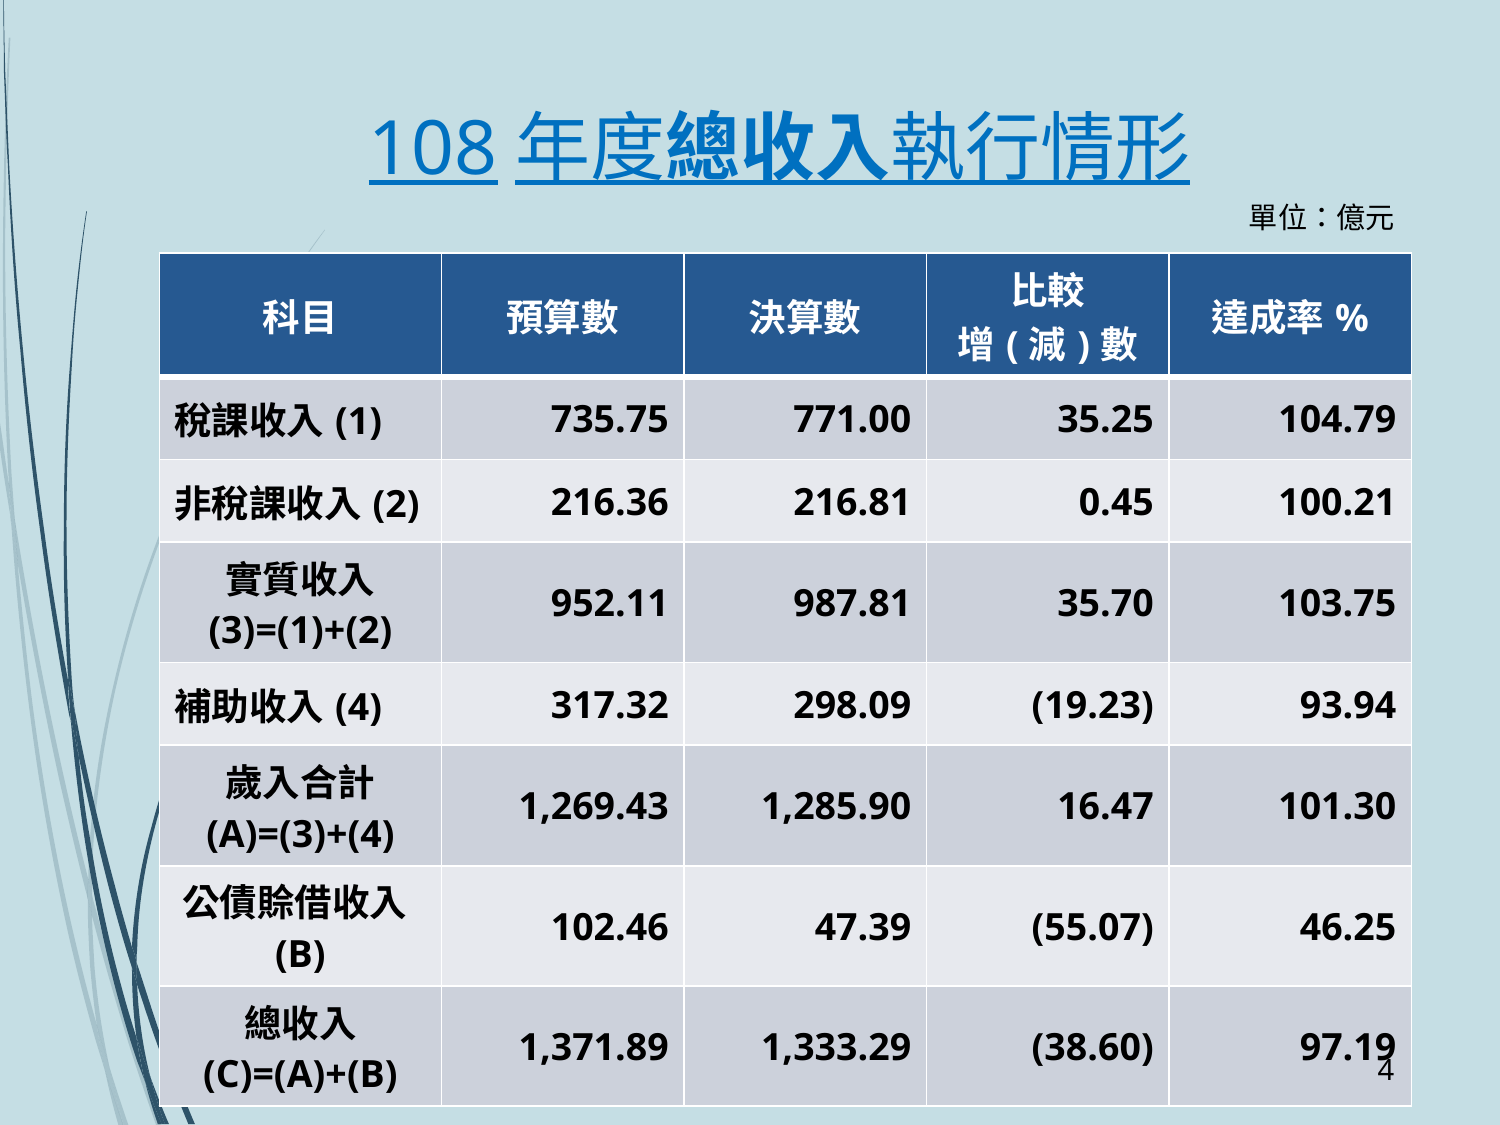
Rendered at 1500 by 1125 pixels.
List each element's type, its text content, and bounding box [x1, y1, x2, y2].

table_header 達成率% [1170, 254, 1411, 374]
text_box 單位：億元 [1234, 192, 1442, 242]
table_cell (19.23) [927, 663, 1168, 744]
table_header 科目 [160, 254, 441, 374]
table_cell 實質收入 (3)=(1)+(2) [160, 543, 441, 662]
table_cell 97.19 [1170, 987, 1411, 1105]
table_cell 1,333.29 [685, 987, 926, 1105]
table_cell 104.79 [1170, 380, 1411, 459]
table_cell 歲入合計 (A)=(3)+(4) [160, 746, 441, 865]
slide_number 3 [1316, 1041, 1410, 1102]
table_header 預算數 [442, 254, 683, 374]
table_cell 1,371.89 [442, 987, 683, 1105]
table_cell 補助收入(4) [160, 663, 441, 744]
table_cell 317.32 [442, 663, 683, 744]
table_cell 35.25 [927, 380, 1168, 459]
table_cell 35.70 [927, 543, 1168, 662]
table_header 比較 增(減)數 [927, 254, 1168, 374]
table_cell 101.30 [1170, 746, 1411, 865]
table_cell 216.81 [685, 460, 926, 541]
table_cell 公債賒借收入(B) [160, 867, 441, 985]
table_cell 216.36 [442, 460, 683, 541]
table_cell 735.75 [442, 380, 683, 459]
table_cell 102.46 [442, 867, 683, 985]
table_cell (55.07) [927, 867, 1168, 985]
table_cell 46.25 [1170, 867, 1411, 985]
table_cell 987.81 [685, 543, 926, 662]
table_cell 16.47 [927, 746, 1168, 865]
table_cell 非稅課收入(2) [160, 460, 441, 541]
table_cell 1,269.43 [442, 746, 683, 865]
table_cell 100.21 [1170, 460, 1411, 541]
table_cell 47.39 [685, 867, 926, 985]
table_cell 總收入 (C)=(A)+(B) [160, 987, 441, 1105]
table_header 決算數 [685, 254, 926, 374]
table_cell 952.11 [442, 543, 683, 662]
title 108年度總收入執行情形 [253, 91, 1306, 216]
table_cell 93.94 [1170, 663, 1411, 744]
table_cell 771.00 [685, 380, 926, 459]
table_cell (38.60) [927, 987, 1168, 1105]
table_cell 103.75 [1170, 543, 1411, 662]
table_cell 1,285.90 [685, 746, 926, 865]
table_cell 稅課收入(1) [160, 380, 441, 459]
table_cell 298.09 [685, 663, 926, 744]
table_cell 0.45 [927, 460, 1168, 541]
